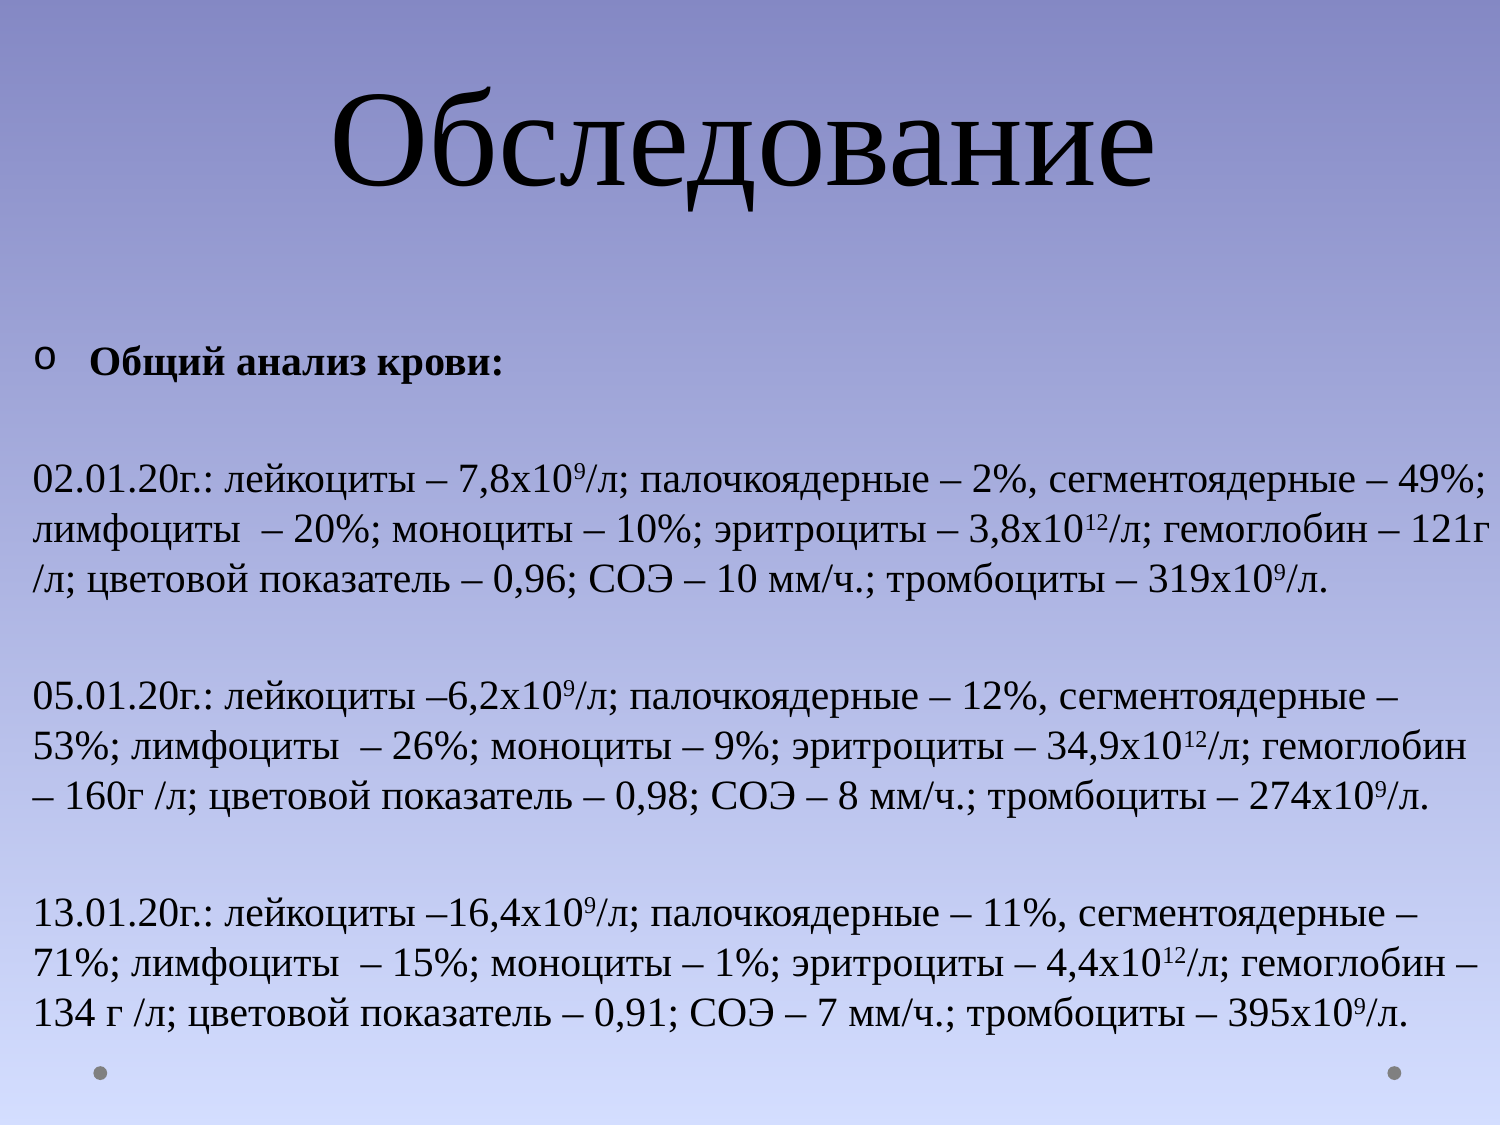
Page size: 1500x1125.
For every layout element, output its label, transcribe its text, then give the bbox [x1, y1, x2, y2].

title Обследование [29, 54, 1459, 220]
list Общий анализ крови: 02.01.20г.: лейкоциты – 7,8х109/л; палочкоядерные – 2%, сегментоядерные – 49%; лимфоциты – 20%; моноциты – 10%; эритроциты – 3,8х1012/л; гемоглобин – 121г /л; цветовой показатель – 0,96; СОЭ – 10 мм/ч.; тромбоциты – 319х109/л. 05.01.20г.: лейкоциты –6,2х109/л; палочкоядерные – 12%, сегментоядерные – 53%; лимфоциты – 26%; моноциты – 9%; эритроциты – 34,9х1012/л; гемоглобин – 160г /л; цветовой показатель – 0,98; СОЭ – 8 мм/ч.; тромбоциты – 274х109/л. 13.01.20г.: лейкоциты –16,4х109/л; палочкоядерные – 11%, сегментоядерные – 71%; лимфоциты – 15%; моноциты – 1%; эритроциты – 4,4х1012/л; гемоглобин – 134 г /л; цветовой показатель – 0,91; СОЭ – 7 мм/ч.; тромбоциты – 395х109/л. [17, 326, 1500, 1071]
